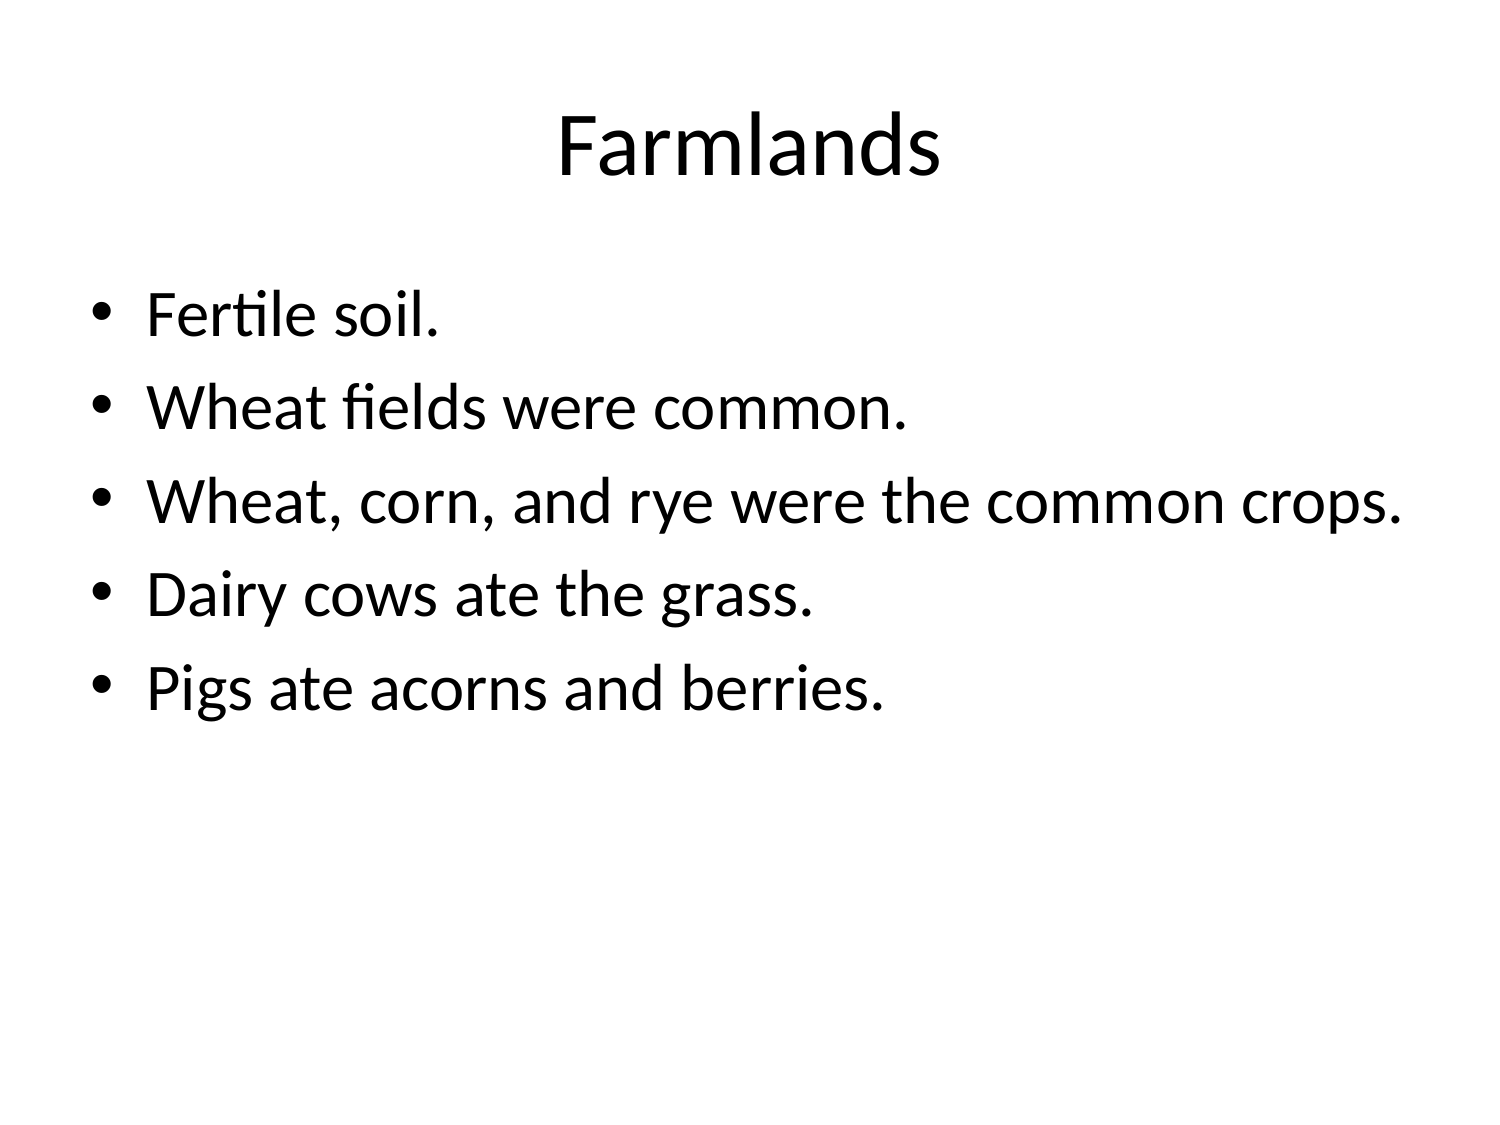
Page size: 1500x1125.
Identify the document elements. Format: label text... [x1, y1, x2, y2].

list Fertile soil. Wheat fields were common. Wheat, corn, and rye were the common crops. Dairy cows ate the grass. Pigs ate acorns and berries. [75, 262, 1425, 1005]
title Farmlands [75, 45, 1425, 233]
